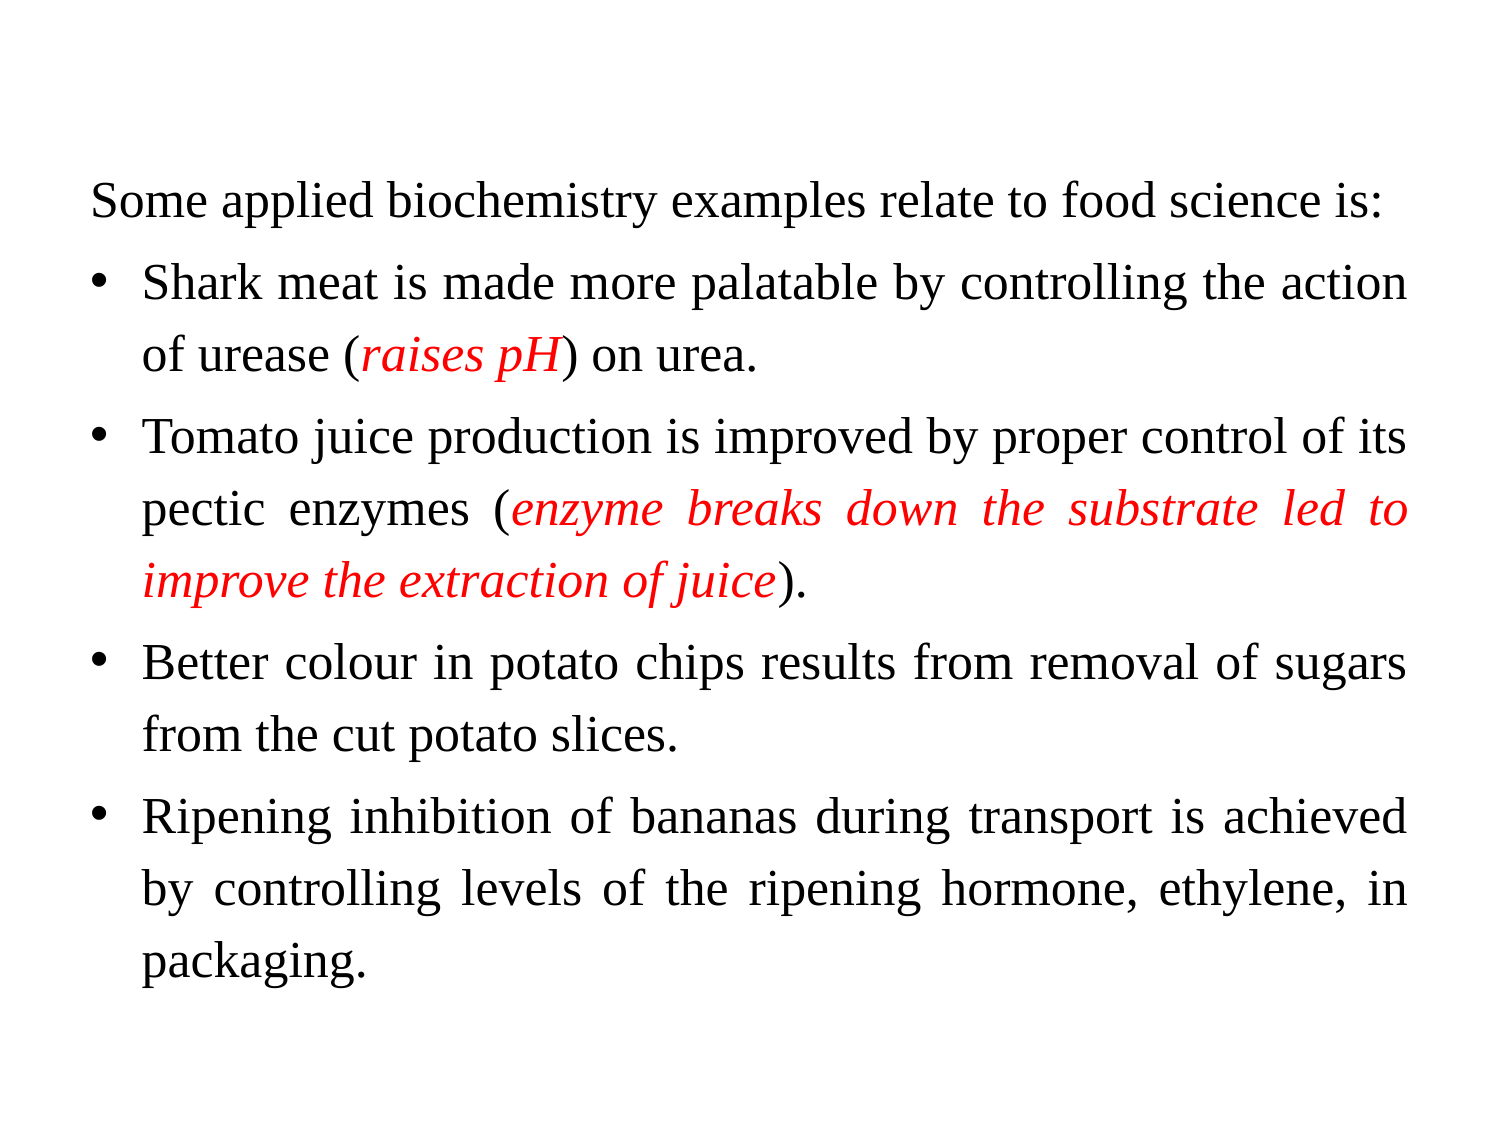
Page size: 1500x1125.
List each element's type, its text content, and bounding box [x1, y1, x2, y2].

list Some applied biochemistry examples relate to food science is: Shark meat is made more palatable by controlling the action of urease (raises pH) on urea. Tomato juice production is improved by proper control of its pectic enzymes (enzyme breaks down the substrate led to improve the extraction of juice). Better colour in potato chips results from removal of sugars from the cut potato slices. Ripening inhibition of bananas during transport is achieved by controlling levels of the ripening hormone, ethylene, in packaging. [75, 149, 1425, 1005]
